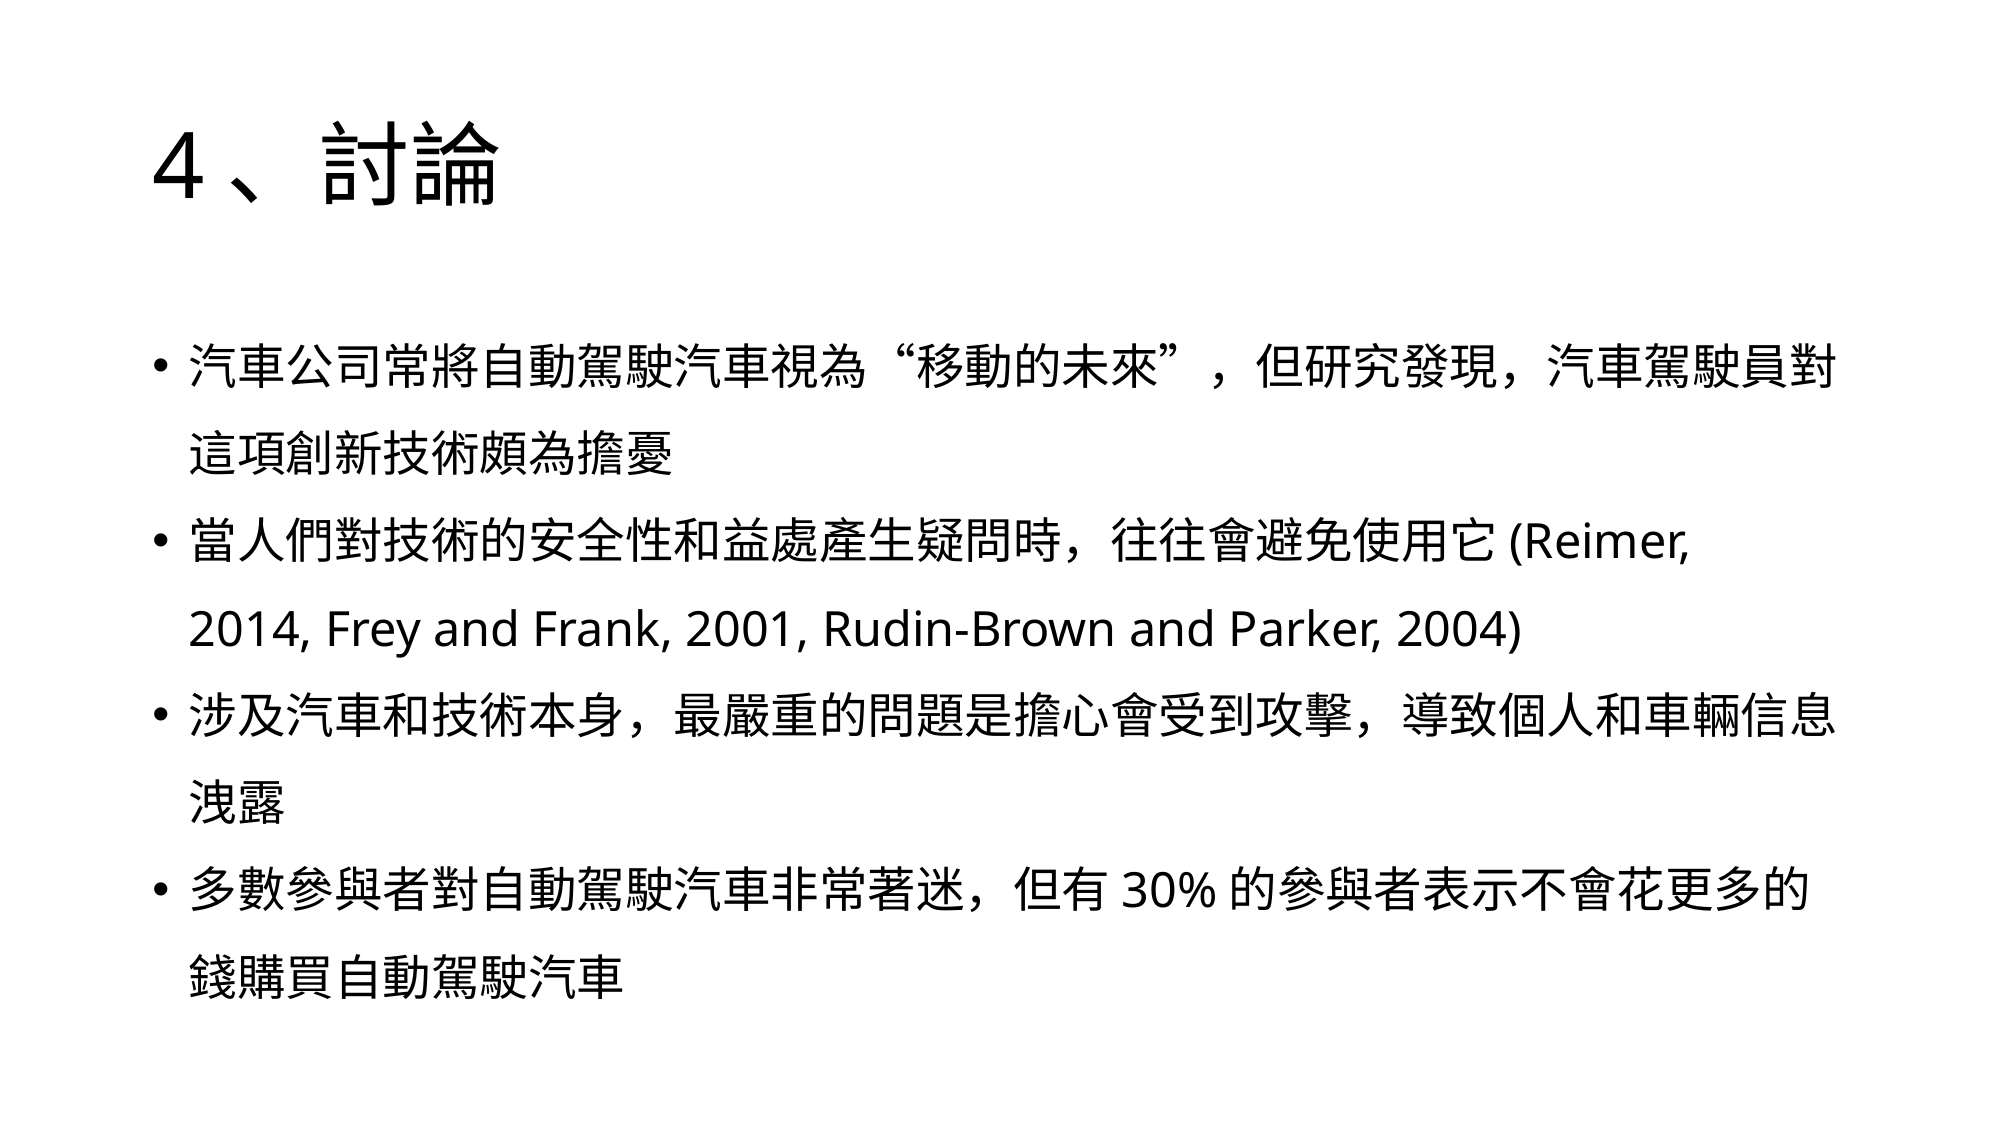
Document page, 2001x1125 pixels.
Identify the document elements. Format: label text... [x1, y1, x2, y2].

title 4、討論 [137, 59, 1863, 278]
list 汽車公司常將自動駕駛汽車視為“移動的未來”，但研究發現，汽車駕駛員對這項創新技術頗為擔憂 當人們對技術的安全性和益處產生疑問時，往往會避免使用它(Reimer, 2014, Frey and Frank, 2001, Rudin-Brown and Parker, 2004) 涉及汽車和技術本身，最嚴重的問題是擔心會受到攻擊，導致個人和車輛信息洩露 多數參與者對自動駕駛汽車非常著迷，但有30%的參與者表示不會花更多的錢購買自動駕駛汽車 [137, 299, 1863, 1014]
